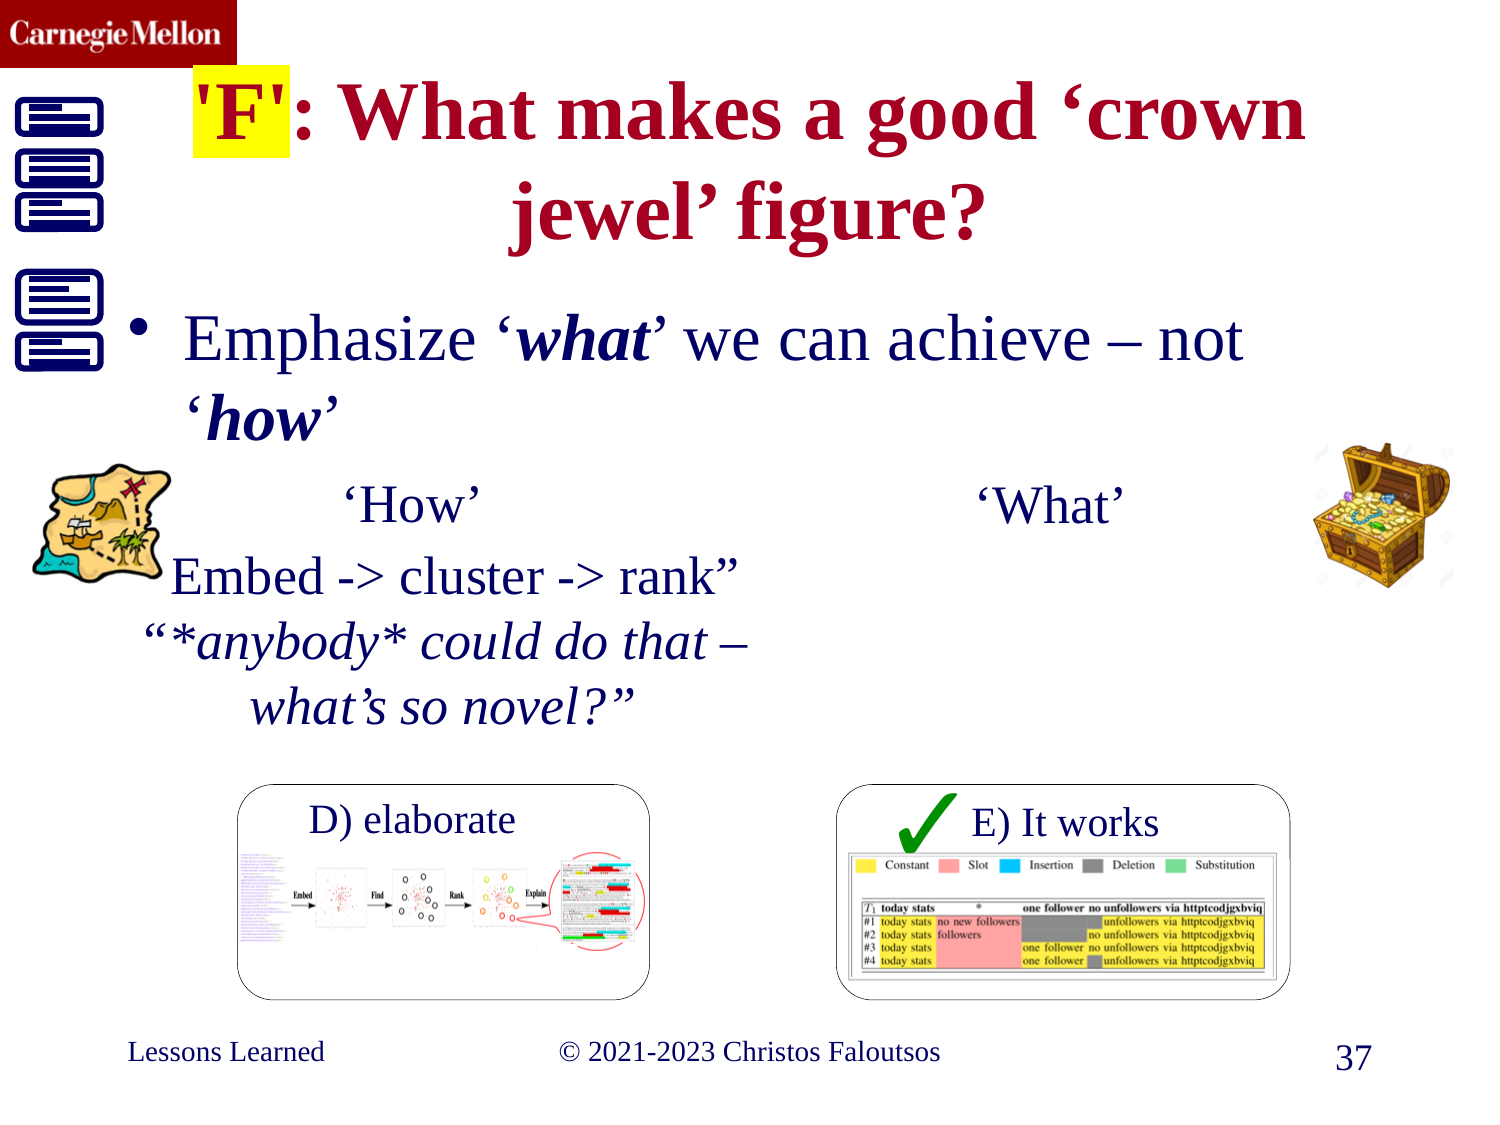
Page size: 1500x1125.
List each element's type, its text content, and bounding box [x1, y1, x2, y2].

text_box ‘What’ [959, 462, 1143, 542]
slide_number 37 [1074, 1024, 1388, 1101]
slide_number Lessons Learned [112, 1024, 426, 1101]
text_box “Embed -> cluster -> rank” “*anybody* could do that – what’s so novel?” [107, 532, 780, 743]
text_box [992, 784, 1291, 822]
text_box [190, 815, 707, 989]
title 'F': What makes a good ‘crown jewel’ figure? [112, 99, 1388, 213]
text_box [238, 784, 649, 814]
picture [30, 461, 173, 590]
text_box ‘How’ [326, 461, 499, 542]
text_box ✓ [867, 744, 992, 822]
picture [0, 0, 237, 68]
text_box [836, 784, 867, 822]
footer © 2021-2023 Christos Faloutsos [512, 1024, 988, 1101]
text_box [257, 996, 630, 1000]
list Emphasize ‘what’ we can achieve – not ‘how’ [112, 286, 1388, 1001]
picture [819, 824, 1312, 1022]
picture [1310, 441, 1454, 590]
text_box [17, 99, 101, 369]
